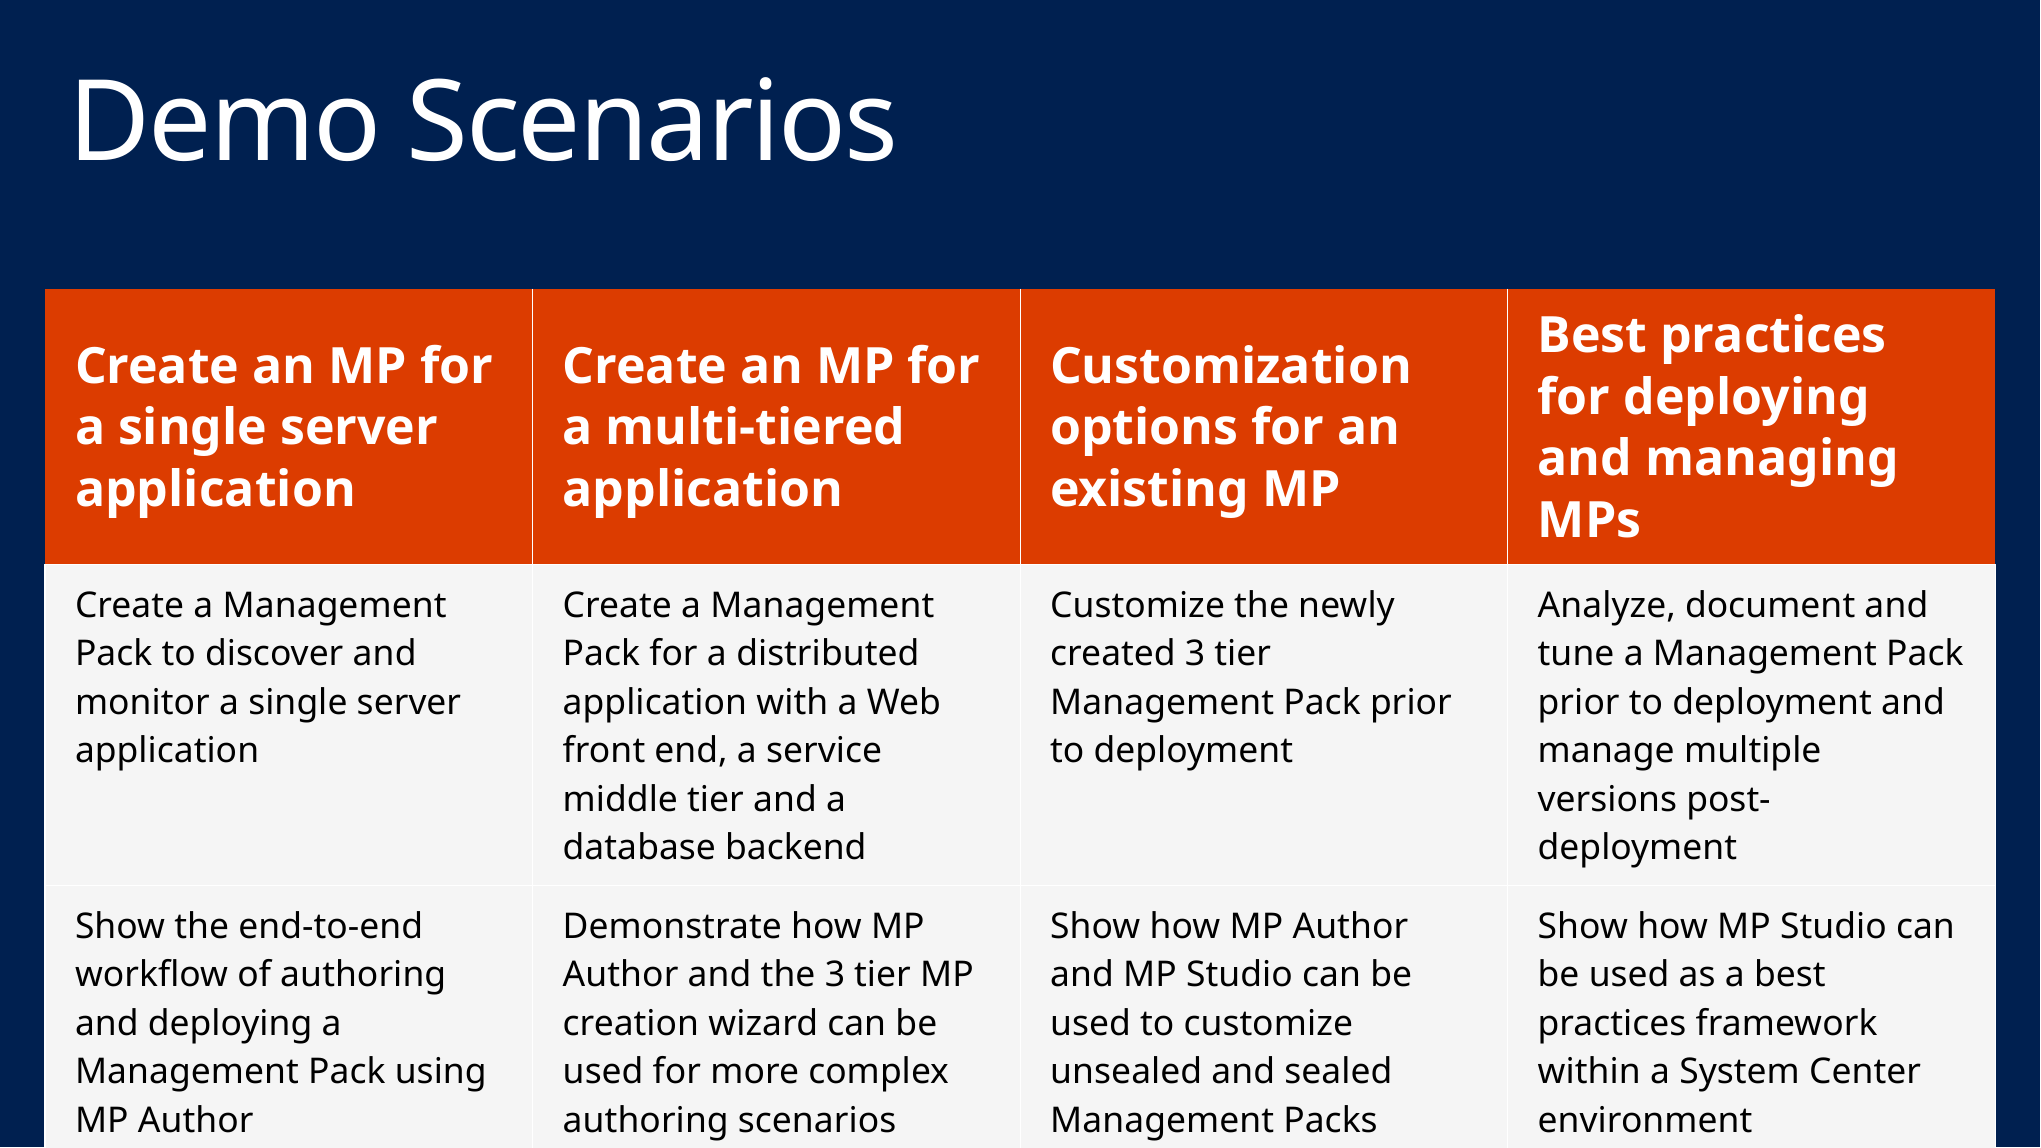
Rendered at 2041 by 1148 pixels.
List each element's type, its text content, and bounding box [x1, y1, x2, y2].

table_cell Demonstrate how MP Author and the 3 tier MP creation wizard can be used for more complex authoring scenarios [533, 886, 1020, 1148]
table_header Create an MP for a multi-tiered application [533, 289, 1020, 564]
table_cell Create a Management Pack to discover and monitor a single server application [46, 565, 532, 885]
title Demo Scenarios [45, 48, 1996, 199]
table_cell Show how MP Studio can be used as a best practices framework within a System Center environment [1508, 886, 1995, 1148]
table_cell Show the end-to-end workflow of authoring and deploying a Management Pack using MP Author [46, 886, 532, 1148]
table_cell Show how MP Author and MP Studio can be used to customize unsealed and sealed Management Packs [1021, 886, 1507, 1148]
table_header Create an MP for a single server application [45, 289, 532, 564]
table_cell Create a Management Pack for a distributed application with a Web front end, a service middle tier and a database backend [533, 565, 1020, 885]
table_header Customization options for an existing MP [1021, 289, 1507, 564]
table_cell Customize the newly created 3 tier Management Pack prior to deployment [1021, 565, 1507, 885]
table_header Best practices for deploying and managing MPs [1508, 289, 1995, 564]
table_cell Analyze, document and tune a Management Pack prior to deployment and manage multiple versions post-deployment [1508, 565, 1995, 885]
